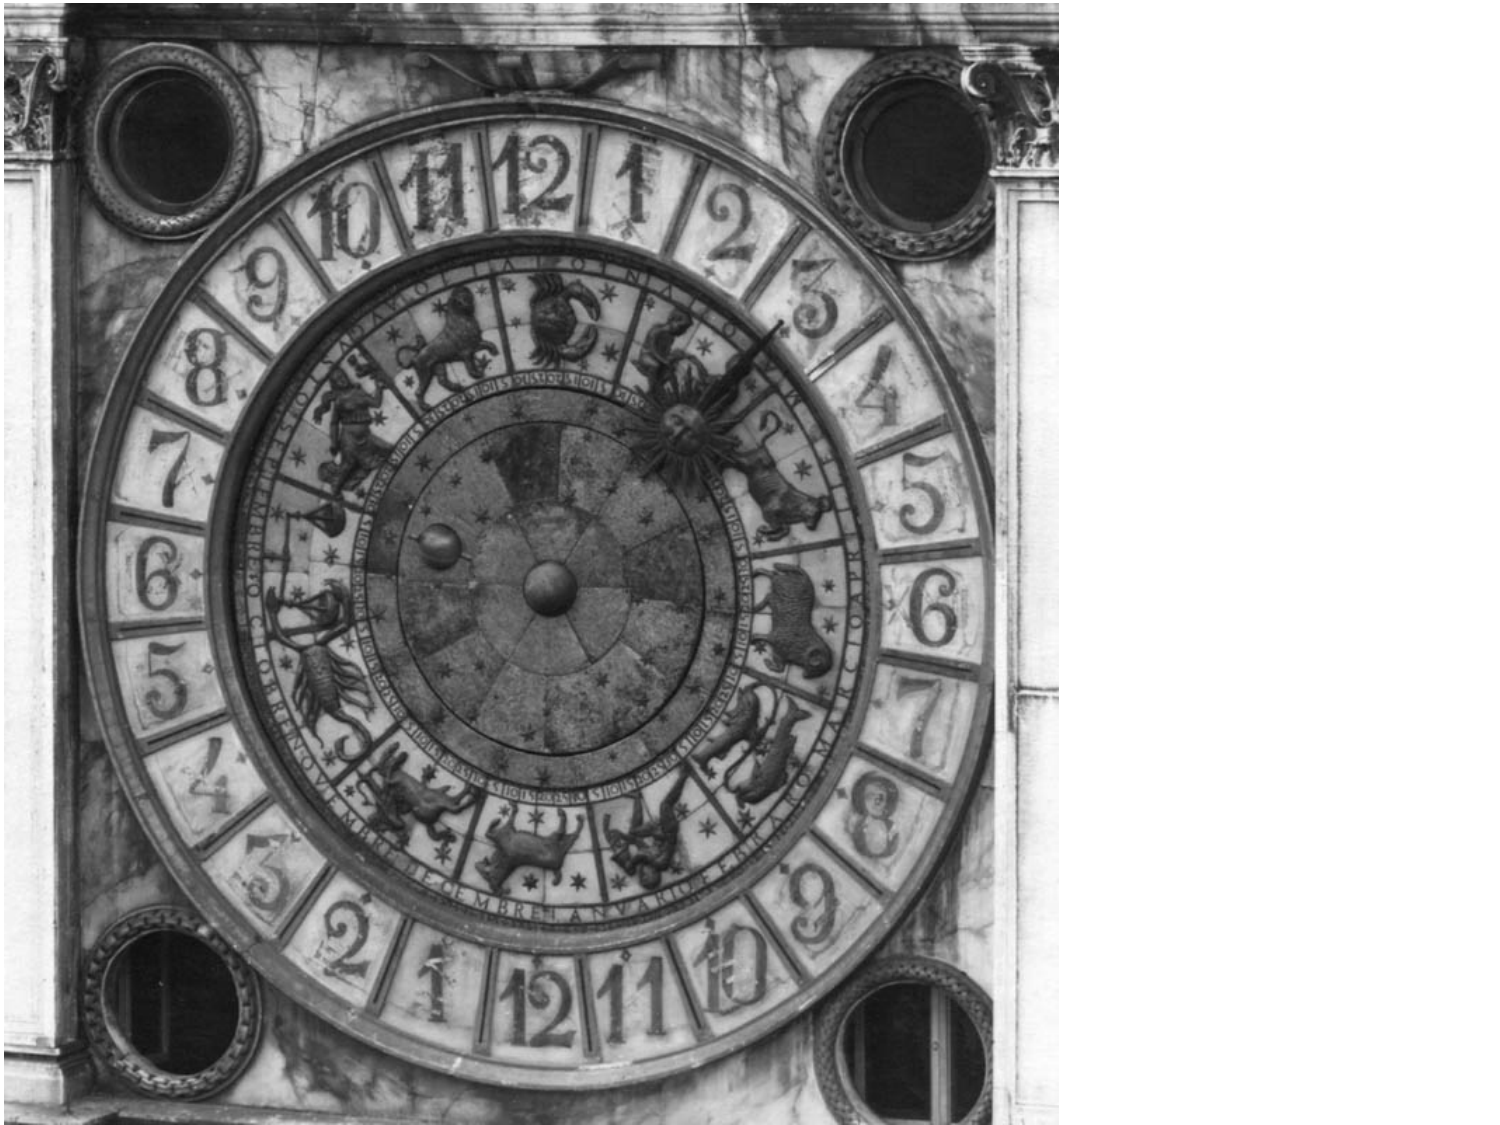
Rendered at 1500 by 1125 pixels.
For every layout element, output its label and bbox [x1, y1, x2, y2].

picture [4, 3, 1059, 1125]
